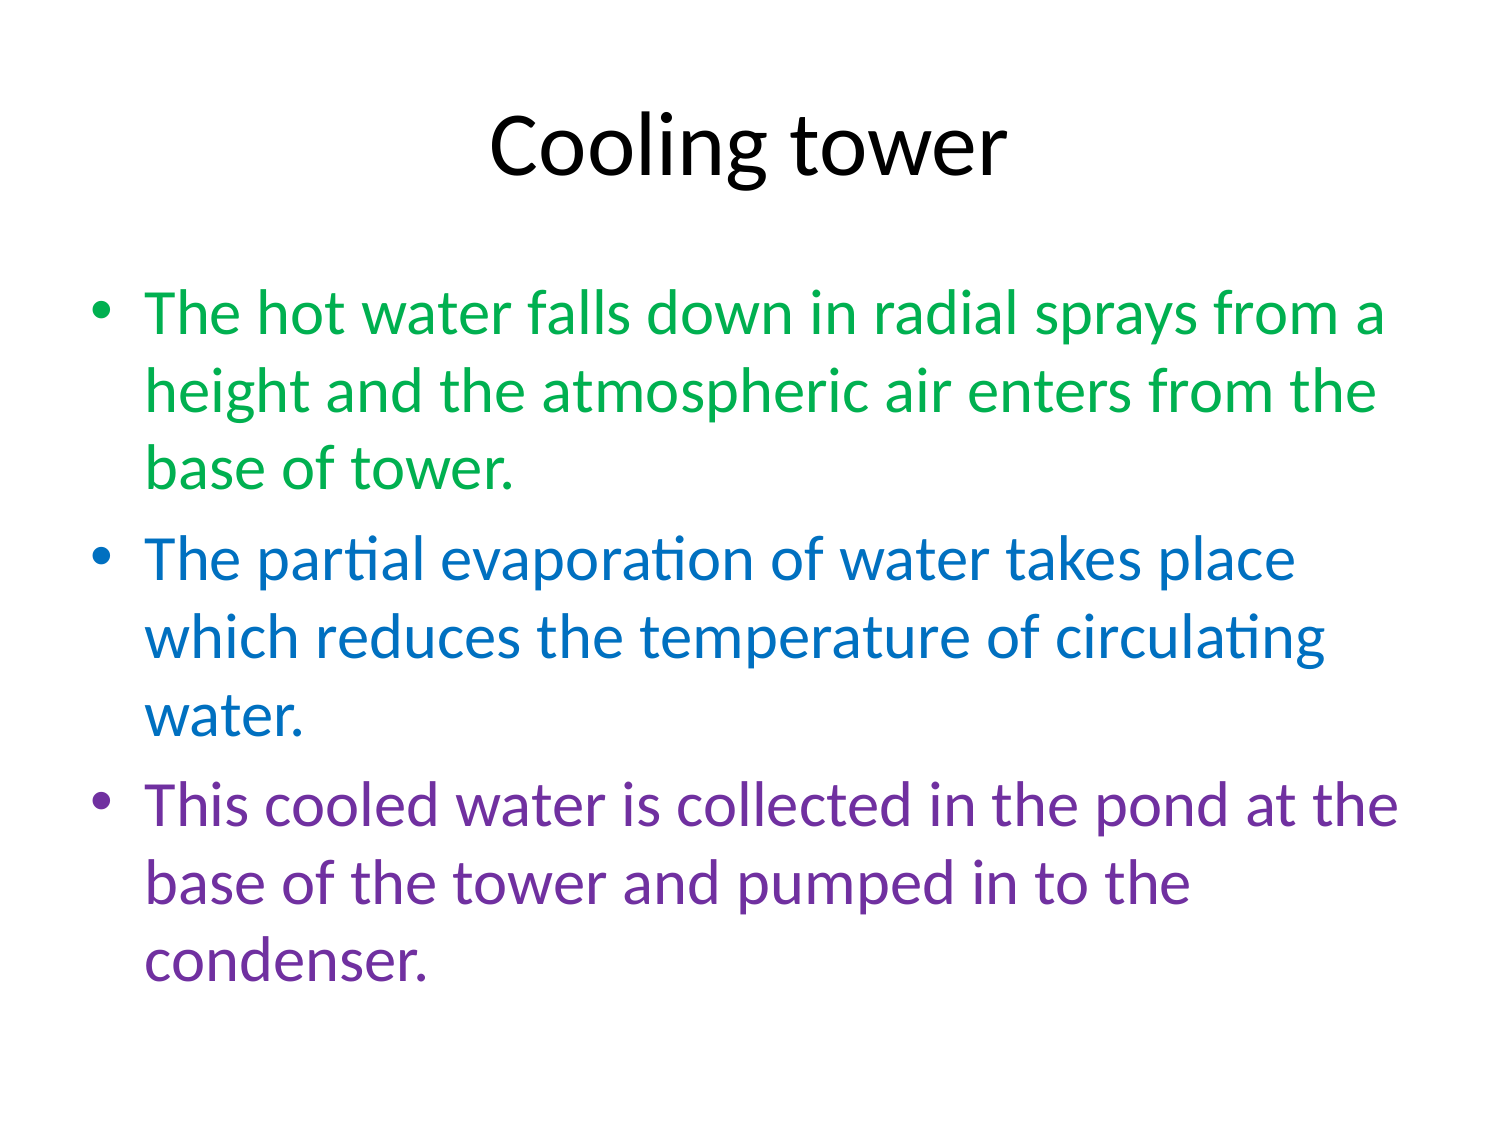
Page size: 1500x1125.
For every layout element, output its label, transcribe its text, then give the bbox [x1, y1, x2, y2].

list The hot water falls down in radial sprays from a height and the atmospheric air enters from the base of tower. The partial evaporation of water takes place which reduces the temperature of circulating water. This cooled water is collected in the pond at the base of the tower and pumped in to the condenser. [75, 262, 1425, 1005]
title Cooling tower [75, 45, 1425, 233]
